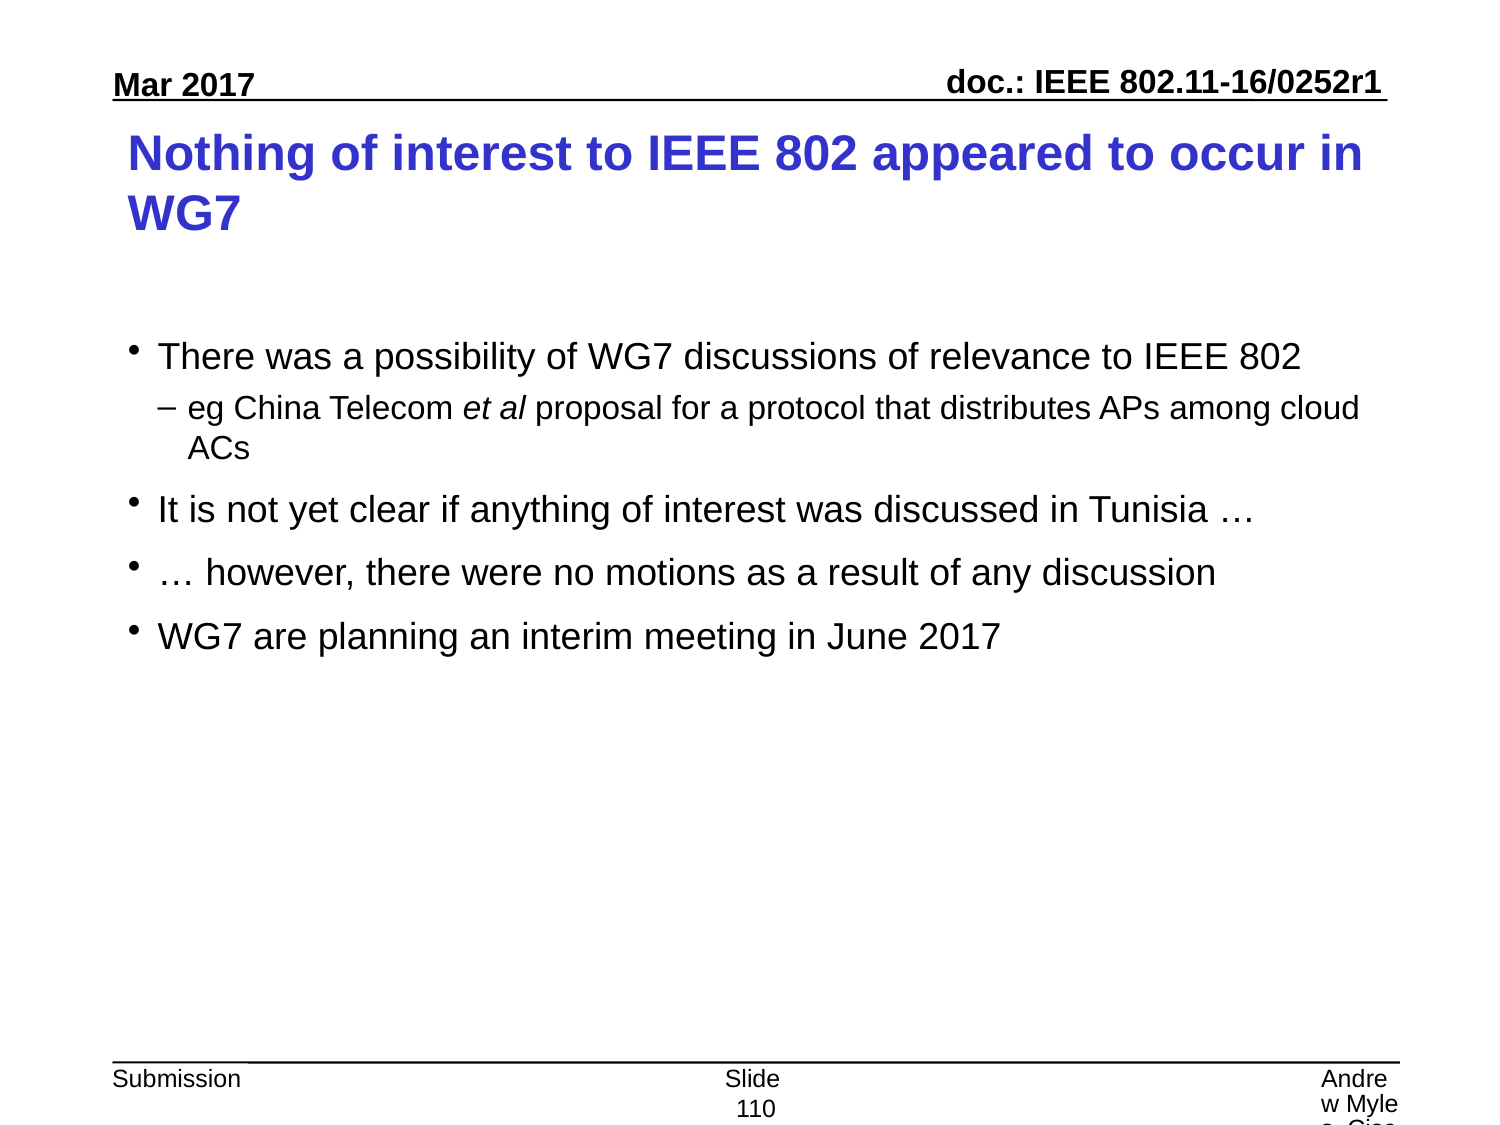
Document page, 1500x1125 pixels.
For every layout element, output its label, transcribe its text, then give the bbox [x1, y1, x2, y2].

footer Andrew Myles, Cisco [1320, 1061, 1402, 1093]
slide_number Slide 110 [709, 1061, 803, 1093]
title Nothing of interest to IEEE 802 appeared to occur in WG7 [112, 112, 1388, 288]
list There was a possibility of WG7 discussions of relevance to IEEE 802 eg China Telecom et al proposal for a protocol that distributes APs among cloud ACs It is not yet clear if anything of interest was discussed in Tunisia … … however, there were no motions as a result of any discussion WG7 are planning an interim meeting in June 2017 [112, 324, 1388, 1000]
